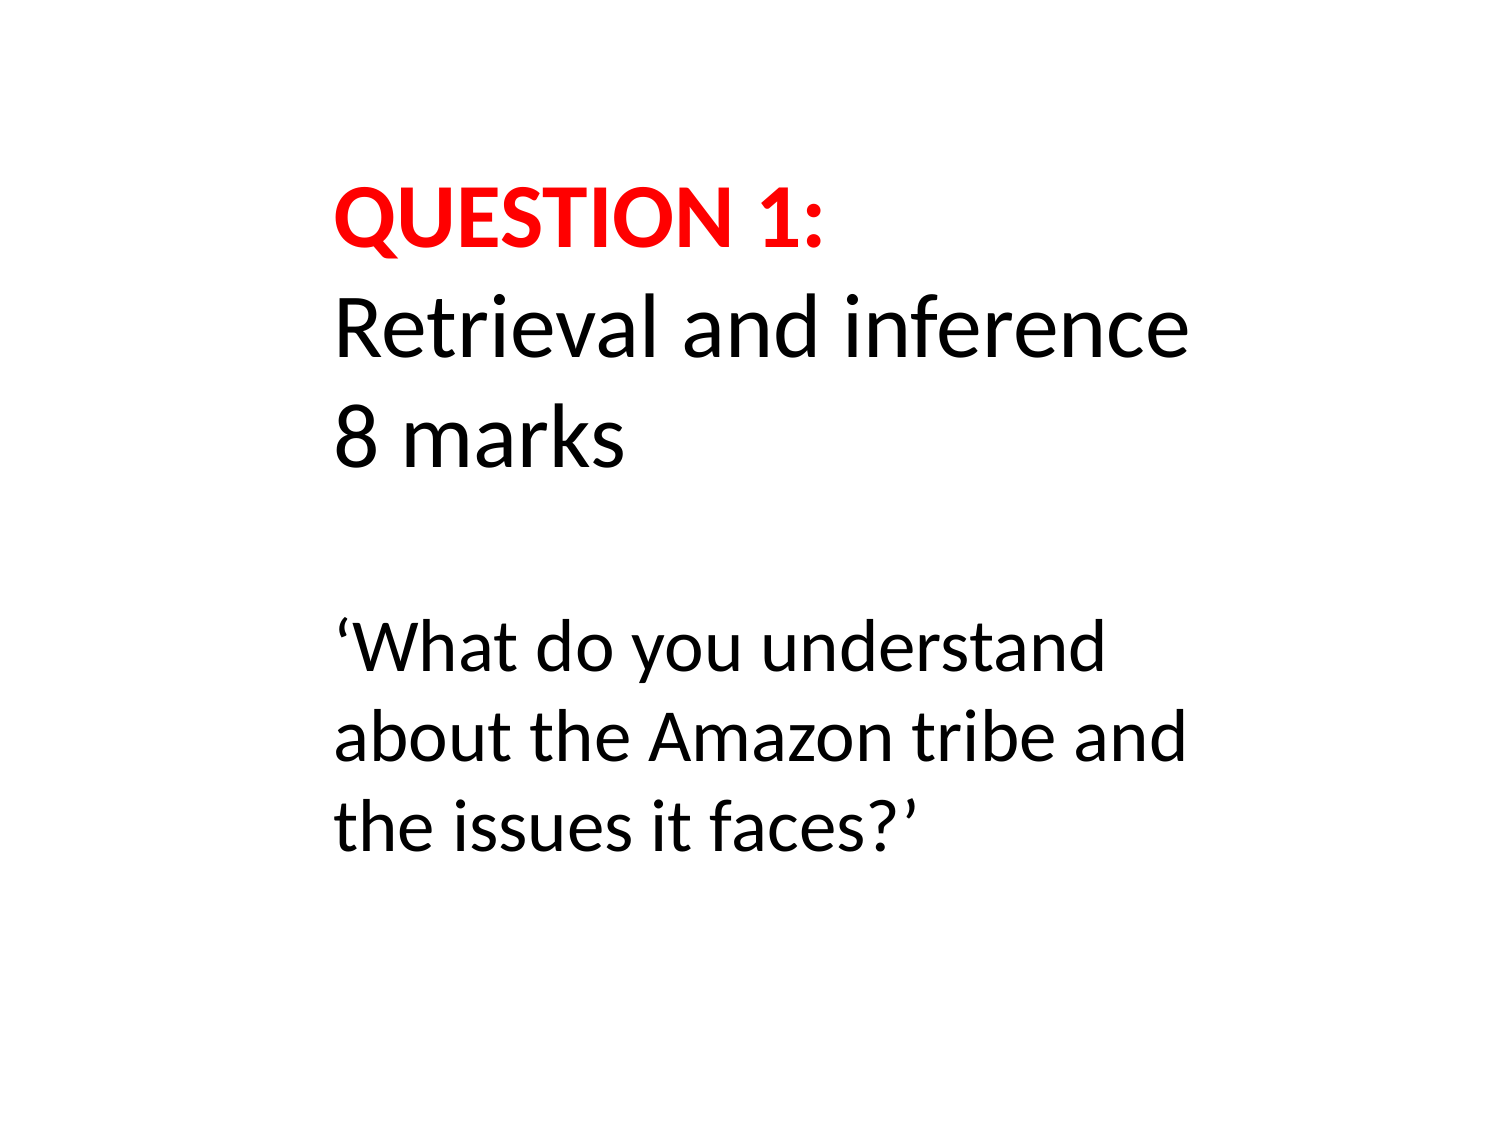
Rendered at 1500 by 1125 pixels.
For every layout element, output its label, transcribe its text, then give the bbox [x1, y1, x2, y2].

text_box QUESTION 1: Retrieval and inference 8 marks ‘What do you understand about the Amazon tribe and the issues it faces?’ [318, 148, 1299, 874]
